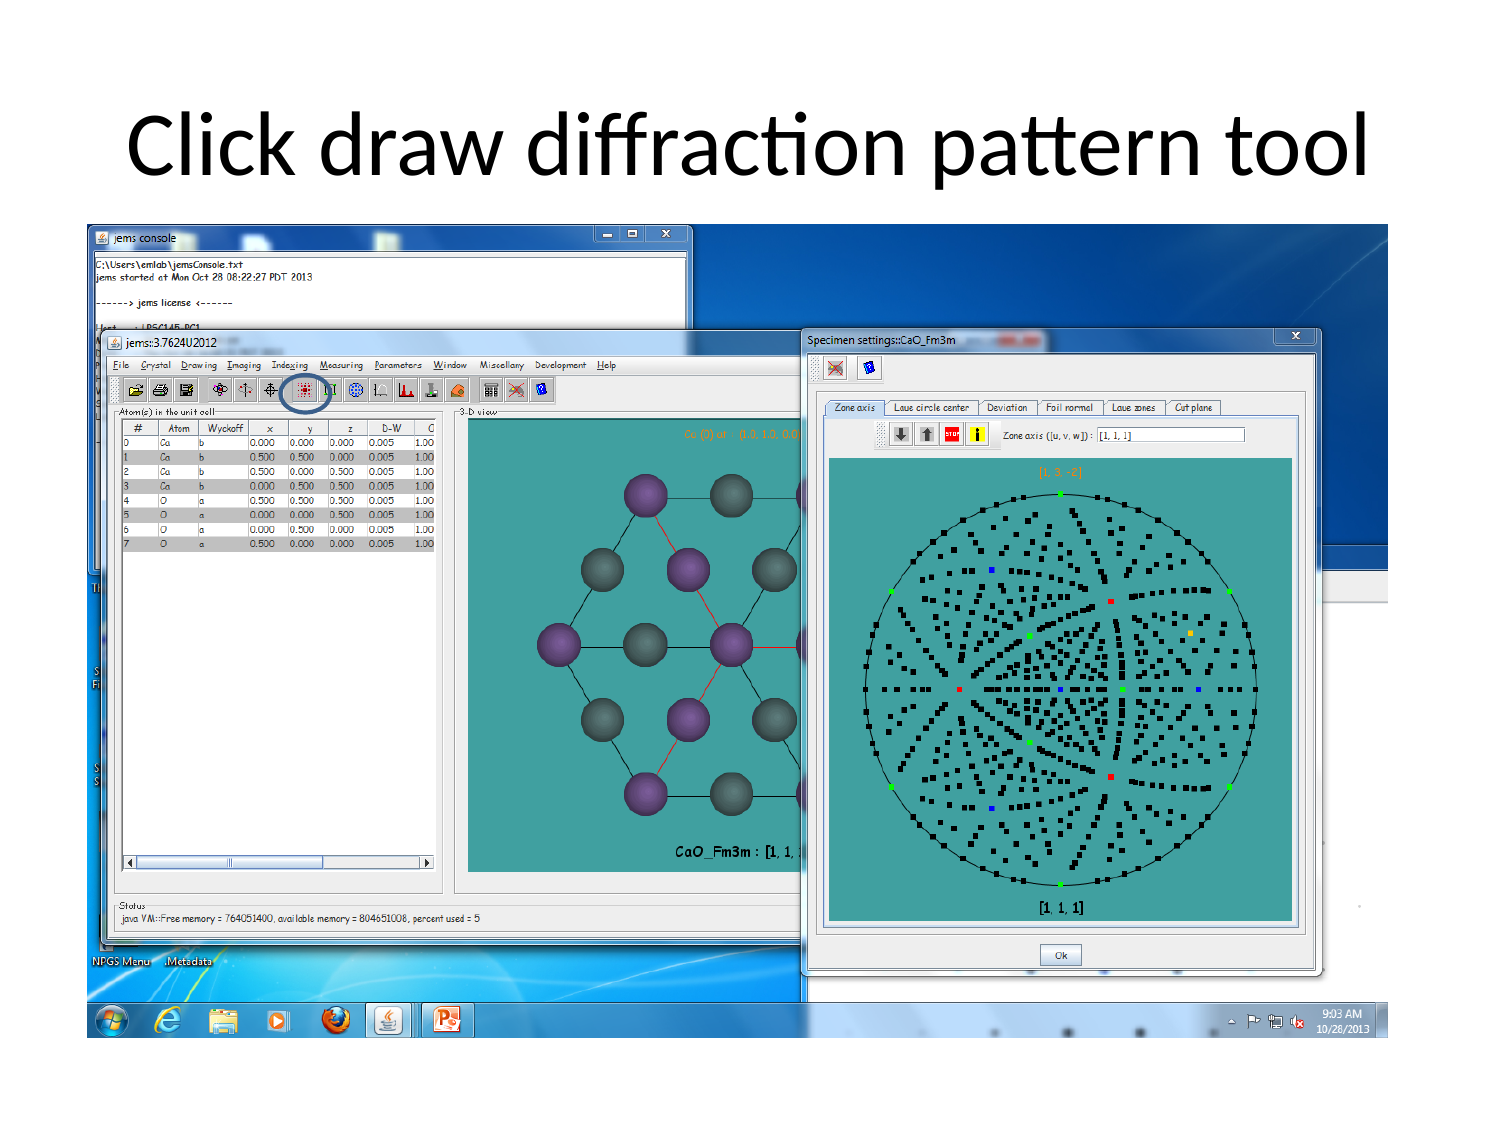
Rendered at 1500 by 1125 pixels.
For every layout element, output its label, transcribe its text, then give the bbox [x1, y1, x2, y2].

picture [87, 224, 1388, 1038]
title Click draw diffraction pattern tool [75, 45, 1425, 233]
